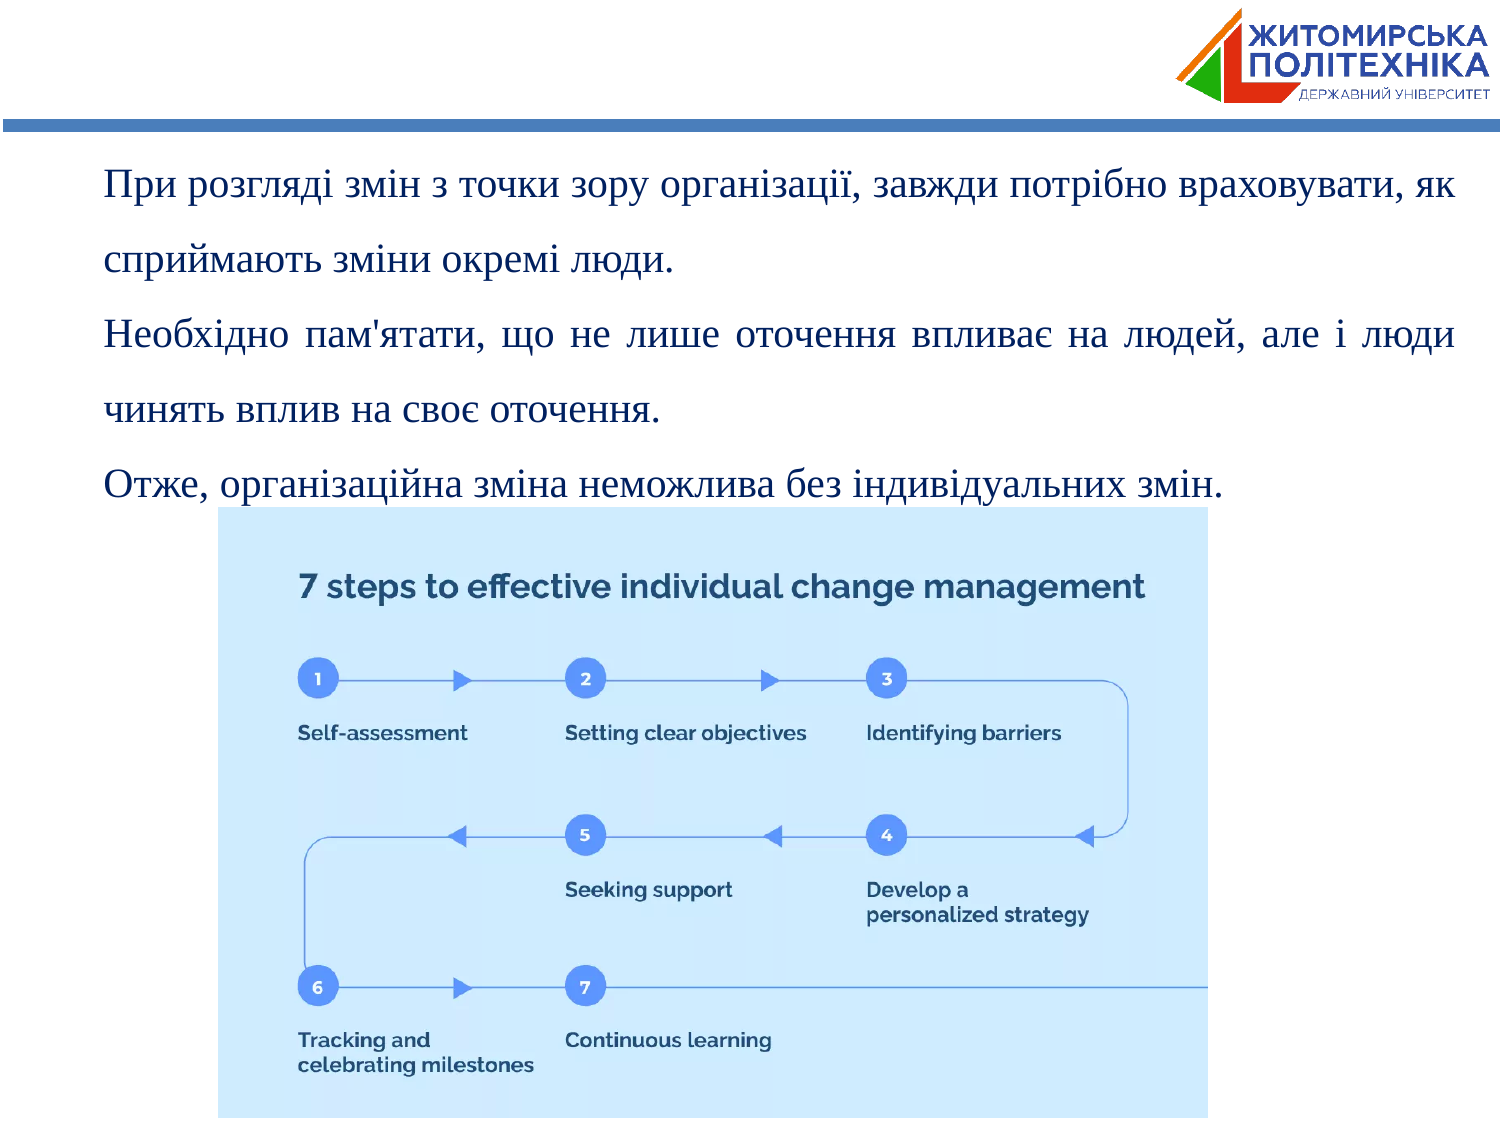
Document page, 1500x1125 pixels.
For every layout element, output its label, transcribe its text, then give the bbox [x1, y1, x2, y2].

picture [218, 507, 1208, 1119]
text_box При розгляді змін з точки зору організації, завжди потрібно враховувати, як сприймають зміни окремі люди. Необхідно пам'ятати, що не лише оточення впливає на людей, але і люди чинять вплив на своє оточення. Отже, організаційна зміна неможлива без індивідуальних змін. [88, 134, 1471, 513]
picture [1174, 6, 1490, 103]
